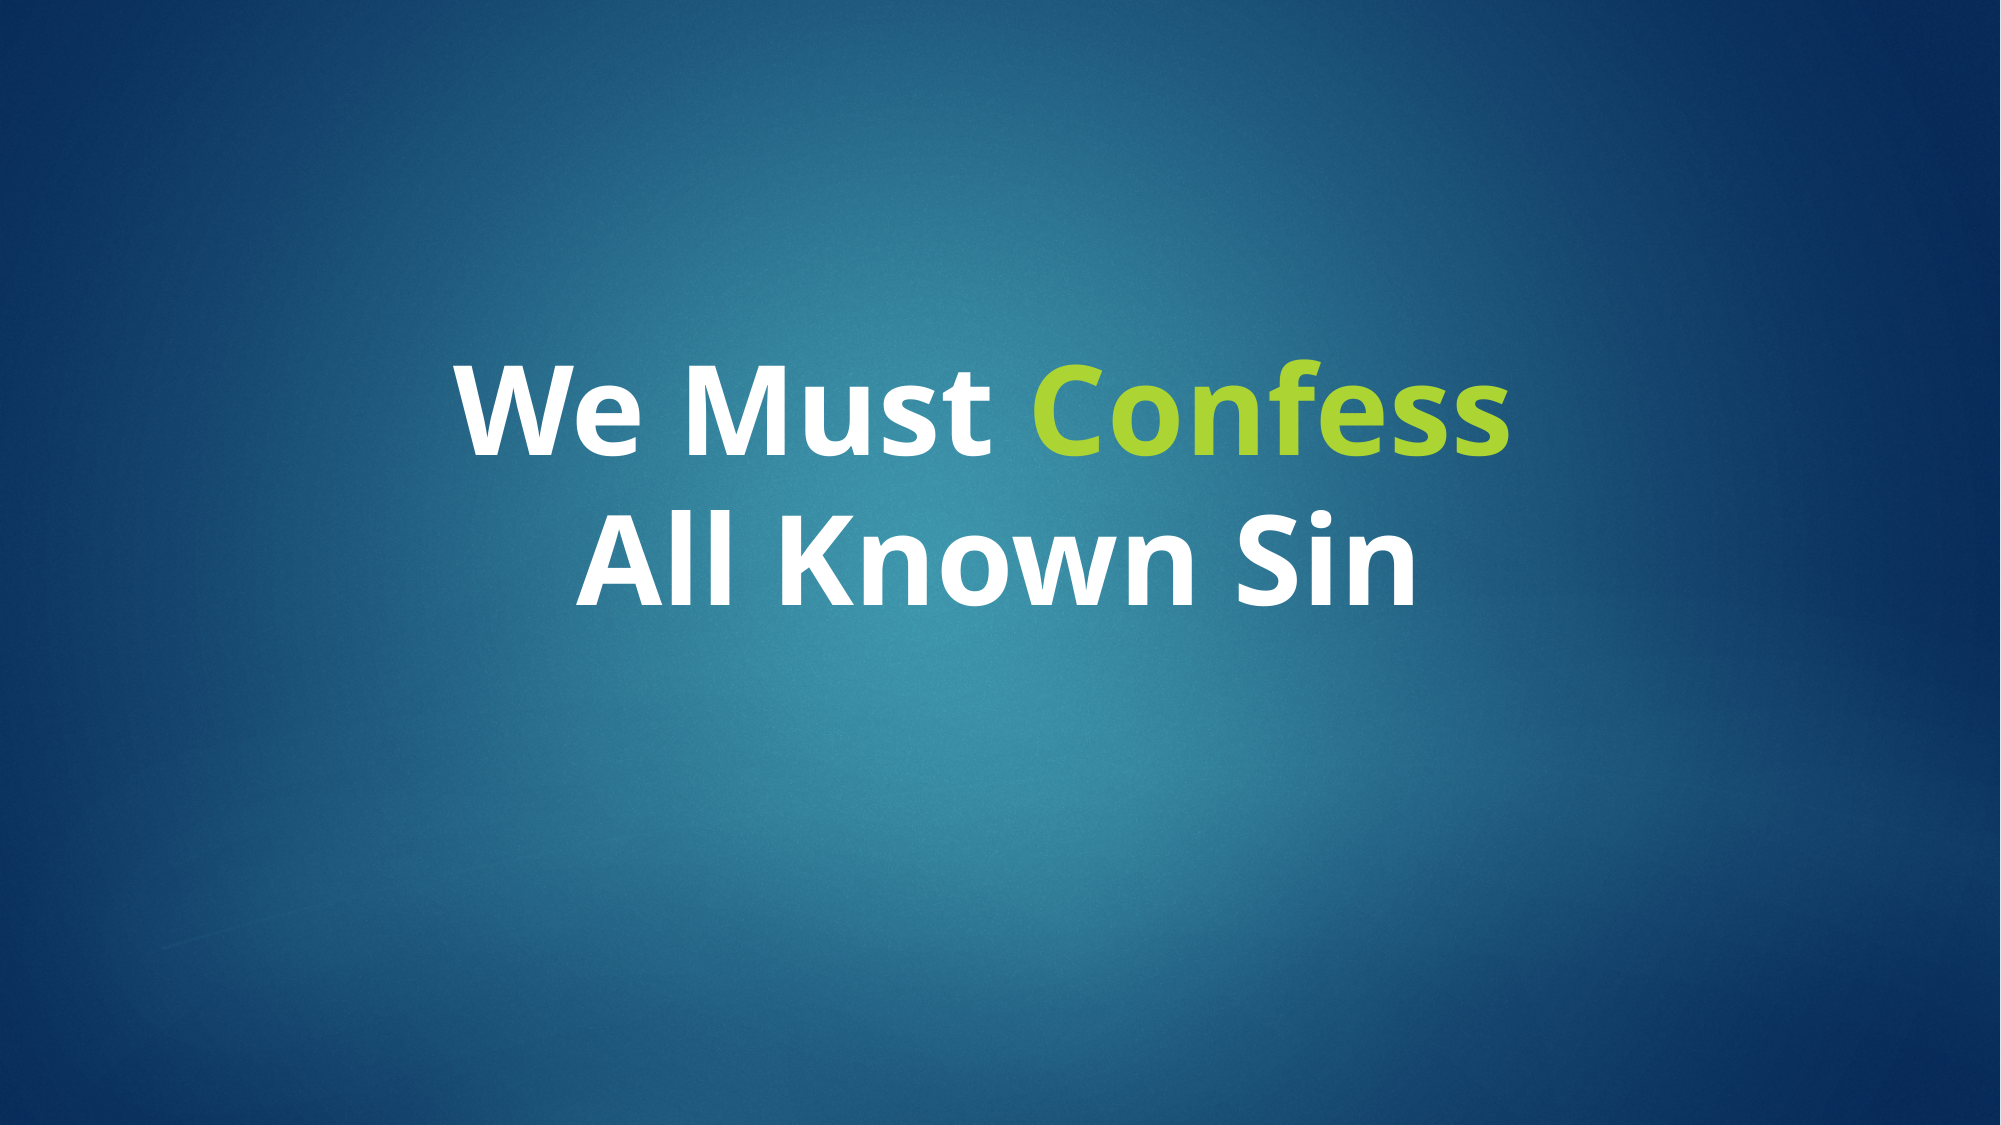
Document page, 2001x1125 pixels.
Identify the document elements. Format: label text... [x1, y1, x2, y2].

title We Must Confess All Known Sin [0, 486, 2000, 639]
